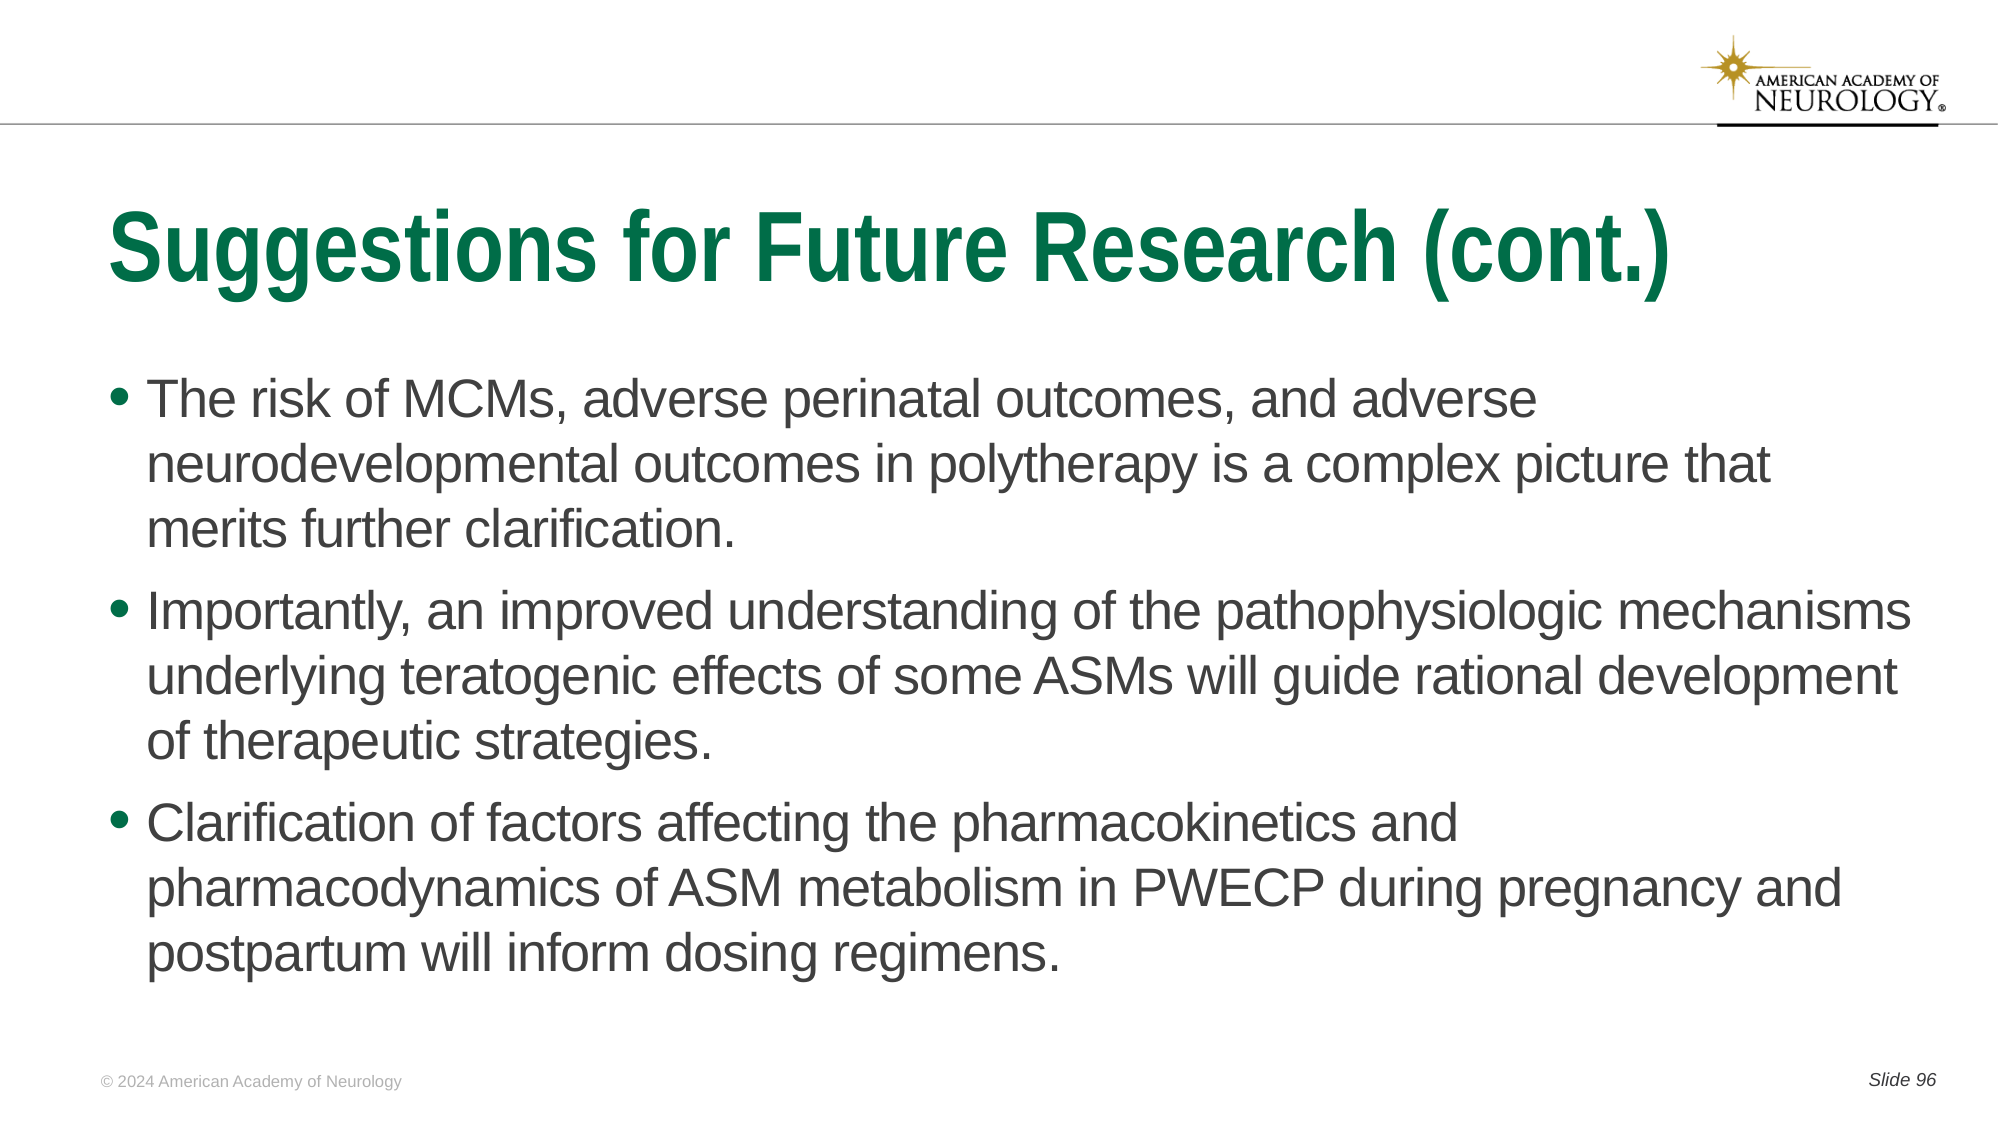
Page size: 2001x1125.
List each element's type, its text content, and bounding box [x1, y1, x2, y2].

title Suggestions for Future Research (cont.) [94, 195, 1938, 343]
picture [0, 0, 2000, 147]
footer © 2024 American Academy of Neurology [85, 1051, 593, 1111]
slide_number Slide 95 [1485, 1048, 1952, 1109]
list The risk of MCMs, adverse perinatal outcomes, and adverse neurodevelopmental outcomes in polytherapy is a complex picture that merits further clarification. Importantly, an improved understanding of the pathophysiologic mechanisms underlying teratogenic effects of some ASMs will guide rational development of therapeutic strategies. Clarification of factors affecting the pharmacokinetics and pharmacodynamics of ASM metabolism in PWECP during pregnancy and postpartum will inform dosing regimens. [94, 363, 1938, 1064]
